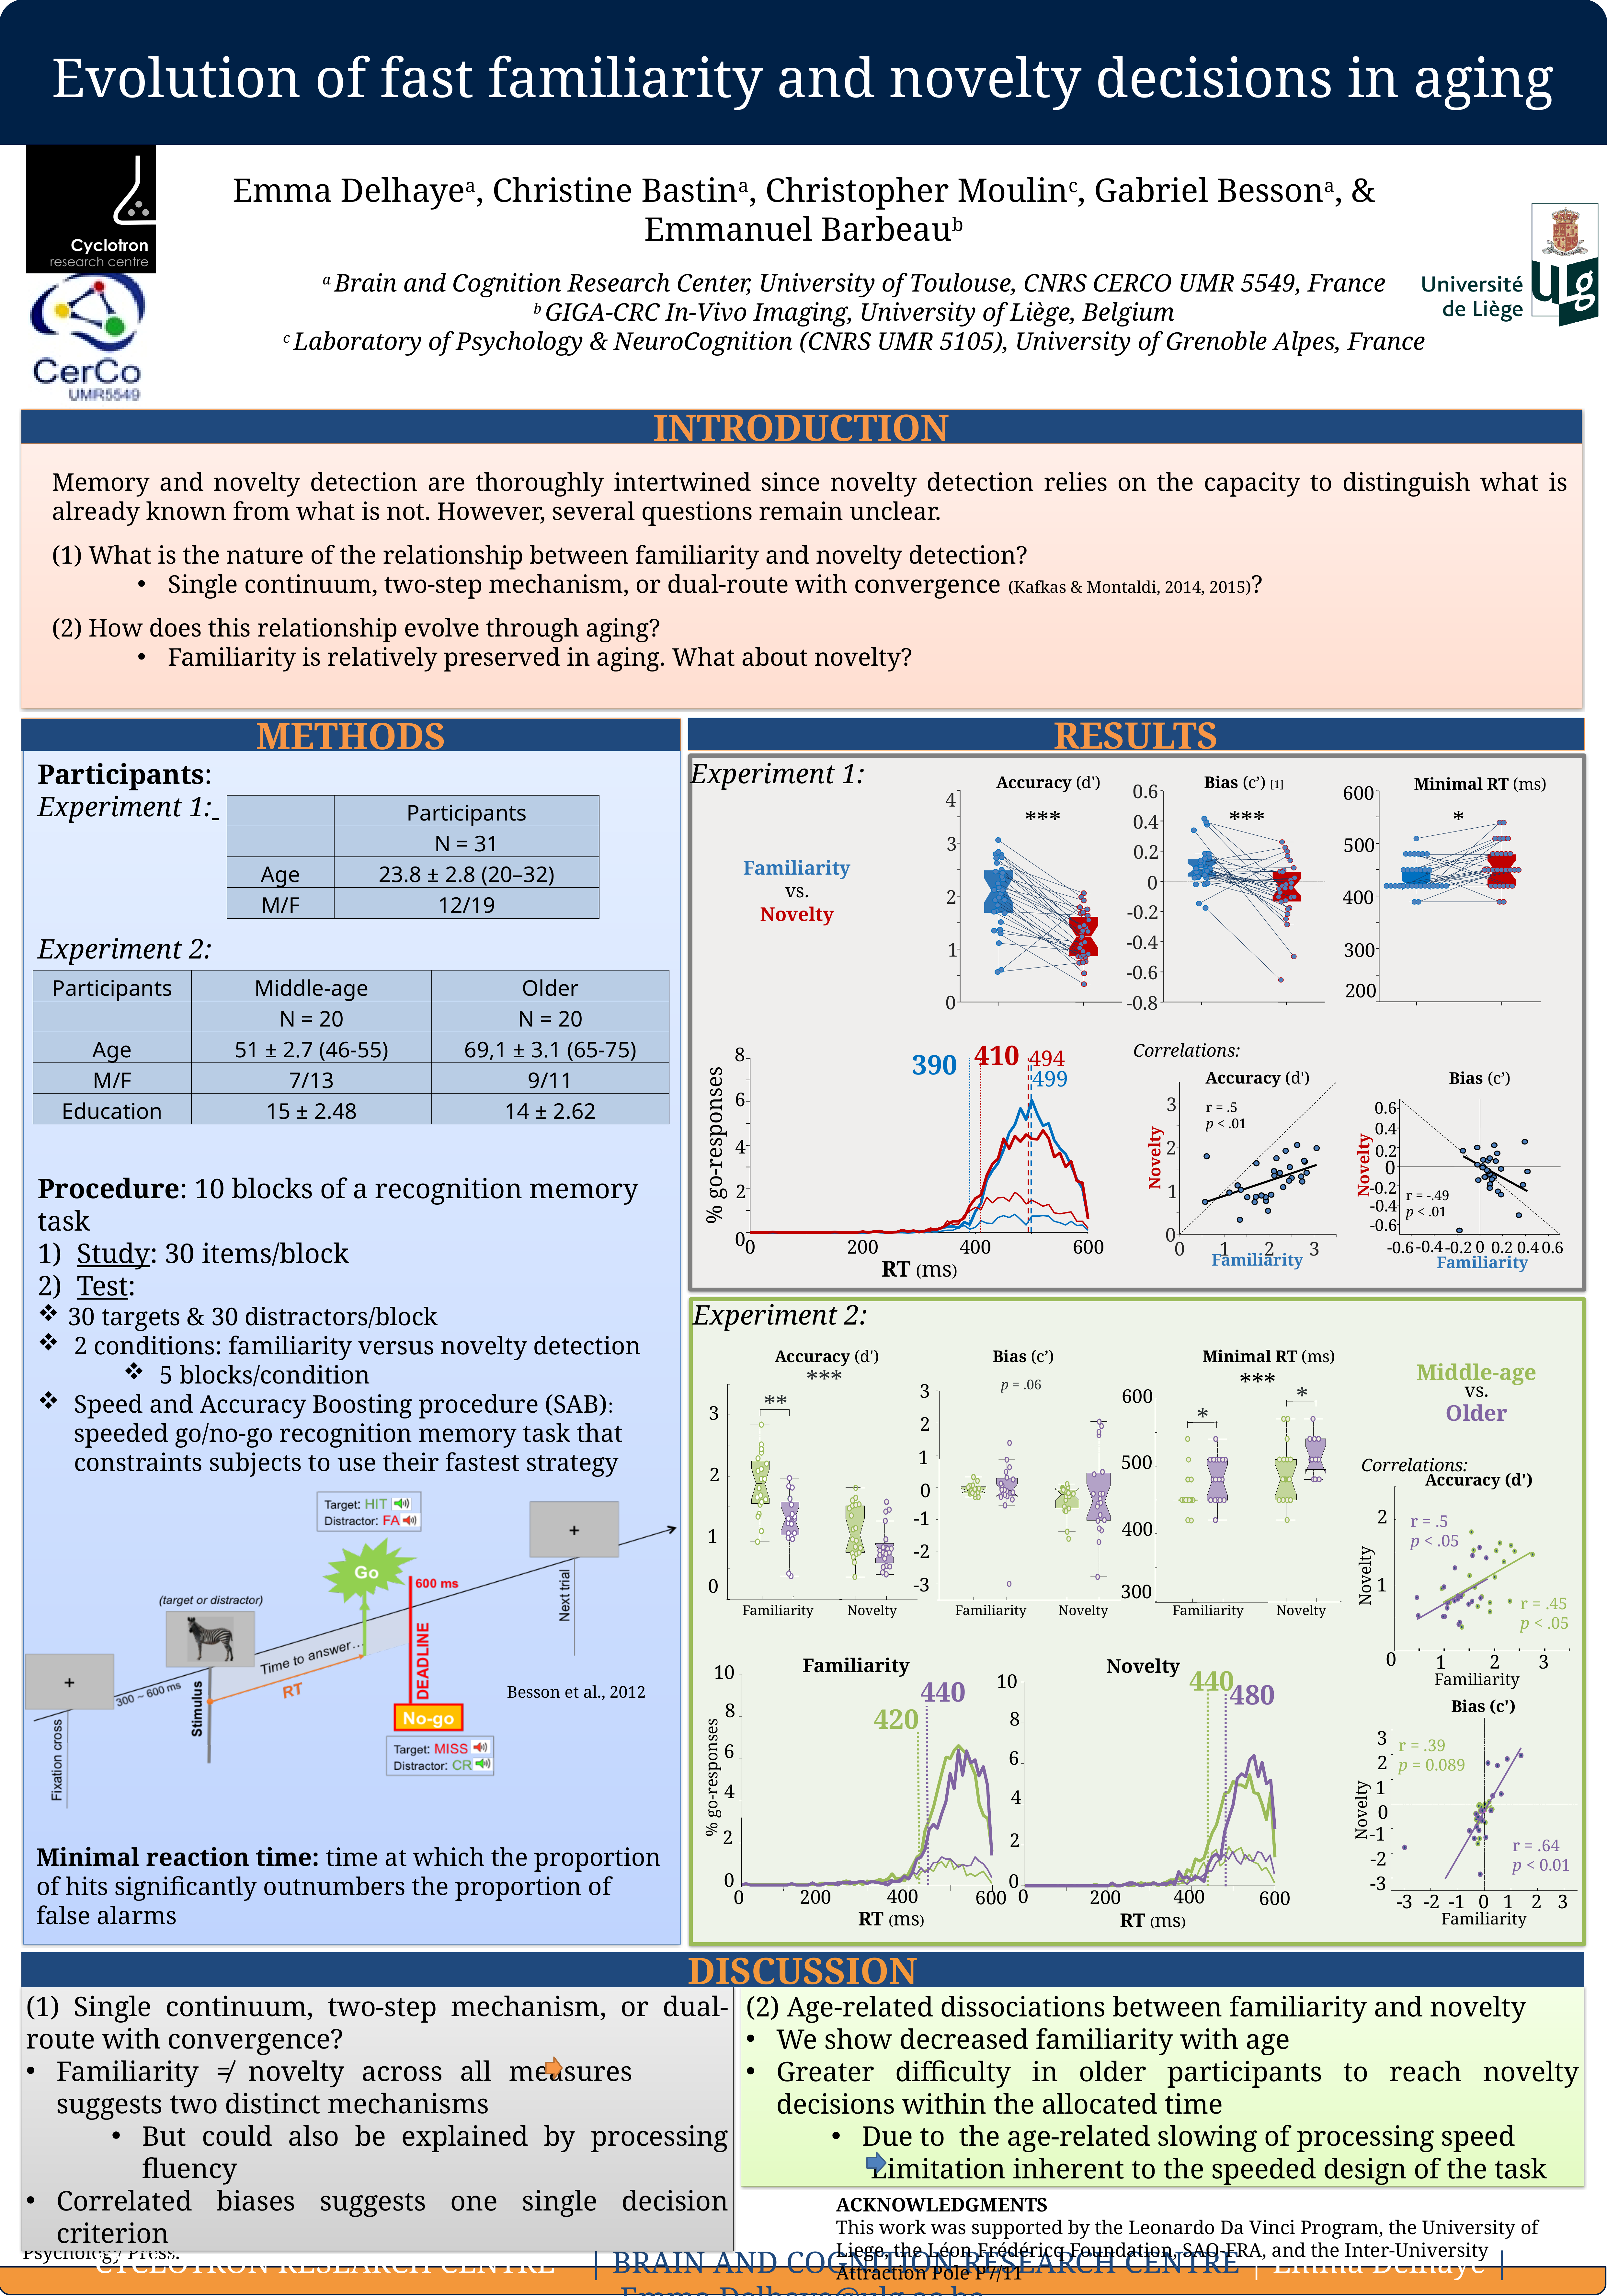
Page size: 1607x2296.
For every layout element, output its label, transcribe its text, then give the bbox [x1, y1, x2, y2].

text_box Novelty [760, 902, 834, 925]
table_cell 7/13 [192, 1063, 431, 1093]
table_cell 9/11 [432, 1063, 669, 1093]
text_box Cyclotron Research Centre | Brain and Cognition Research Centre | Emma Delhaye | Emma.Delhaye@ulg.ac.be [0, 2266, 1607, 2295]
table_cell 15 ± 2.48 [192, 1094, 431, 1124]
table_header Older [432, 970, 669, 1001]
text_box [701, 1651, 1291, 1930]
table_cell [33, 1001, 191, 1032]
picture [25, 1491, 683, 1809]
table_cell Education [33, 1094, 191, 1124]
table_cell N = 20 [432, 1001, 669, 1032]
text_box Experiment 1: [686, 754, 870, 791]
picture [1422, 203, 1599, 327]
text_box Evolution of fast familiarity and novelty decisions in aging [0, 0, 1607, 145]
text_box [23, 752, 681, 1492]
text_box ACKNOWLEDGMENTS This work was supported by the Leonardo Da Vinci Program, the University of Liege, the Léon Frédéricq Foundation, SAO-FRA, and the Inter-University Attraction Pole P7/11 [816, 2190, 1591, 2257]
text_box Older [1441, 1397, 1513, 1428]
text_box [23, 1811, 681, 1945]
text_box [690, 1299, 1584, 1945]
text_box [701, 1038, 1105, 1281]
text_box Participants: Experiment 1: Experiment 2: Procedure: 10 blocks of a recognition memory task Study: 30 items/block Test: 30 targets & 30 distractors/block 2 conditions: familiarity versus novelty detection 5 blocks/condition Speed and Accuracy Boosting procedure (SAB): speeded go/no-go recognition memory task that constraints subjects to use their fastest strategy [33, 754, 676, 1478]
text_box Correlations: [1128, 1037, 1246, 1063]
table_cell M/F [227, 888, 334, 918]
table_header Middle-age [192, 970, 431, 1001]
table_cell 14 ± 2.62 [432, 1094, 669, 1124]
text_box Minimal reaction time: time at which the proportion of hits significantly outnumbers the proportion of false alarms [31, 1839, 672, 1943]
table_cell 51 ± 2.7 (46-55) [192, 1032, 431, 1062]
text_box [708, 1346, 1341, 1621]
text_box vs. [785, 878, 809, 901]
table_cell 23.8 ± 2.8 (20–32) [335, 857, 599, 887]
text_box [1353, 1067, 1563, 1270]
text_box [1144, 1067, 1337, 1267]
text_box [545, 2056, 563, 2080]
text_box [21, 444, 1582, 708]
table_cell Age [33, 1032, 191, 1062]
text_box (2) Age-related dissociations between familiarity and novelty We show decreased familiarity with age Greater difficulty in older participants to reach novelty decisions within the allocated time Due to the age-related slowing of processing speed Limitation inherent to the speeded design of the task [741, 1988, 1584, 2187]
text_box Experiment 2: [688, 1295, 872, 1333]
table_cell 12/19 [335, 888, 599, 918]
table_cell M/F [33, 1063, 191, 1093]
text_box a Brain and Cognition Research Center, University of Toulouse, CNRS CERCO UMR 5549, France b GIGA-CRC In-Vivo Imaging, University of Liège, Belgium c Laboratory of Psychology & NeuroCognition (CNRS UMR 5105), University of Grenoble Alpes, France [149, 265, 1563, 358]
text_box REFERENCES [1] Macmillan, N. A., & Creelman, C. D. (2004). Detection theory: A user’s guide. Psychology Press. [3, 2192, 781, 2259]
text_box Middle-age [1412, 1356, 1542, 1387]
table_cell 69,1 ± 3.1 (65-75) [432, 1032, 669, 1062]
table_cell Age [227, 857, 334, 887]
text_box [690, 755, 1584, 1290]
table_cell [227, 826, 334, 856]
text_box vs. [1465, 1378, 1489, 1401]
text_box Emma Delhayea, Christine Bastina, Christopher Moulinc, Gabriel Bessona, & Emmanuel Barbeaub [175, 167, 1433, 250]
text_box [945, 772, 1545, 1014]
text_box INTRODUCTION [21, 409, 1582, 444]
text_box Familiarity [743, 855, 851, 878]
text_box Memory and novelty detection are thoroughly intertwined since novelty detection relies on the capacity to distinguish what is already known from what is not. However, several questions remain unclear. (1) What is the nature of the relationship between familiarity and novelty detection? Single continuum, two-step mechanism, or dual-route with convergence (Kafkas & Montaldi, 2014, 2015)? (2) How does this relationship evolve through aging? Familiarity is relatively preserved in aging. What about novelty? [47, 464, 1575, 673]
table_header [227, 796, 334, 826]
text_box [1351, 1696, 1578, 1928]
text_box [1355, 1469, 1573, 1689]
table_header Participants [335, 796, 599, 826]
text_box (1) Single continuum, two-step mechanism, or dual-route with convergence? Familiarity ≠ novelty across all measures suggests two distinct mechanisms But could also be explained by processing fluency Correlated biases suggests one single decision criterion [21, 1988, 734, 2251]
text_box METHODS [21, 718, 681, 752]
text_box DISCUSSION [20, 1951, 1585, 1988]
text_box Correlations: [1356, 1452, 1473, 1469]
table_cell N = 31 [335, 826, 599, 856]
text_box [866, 2152, 887, 2174]
picture [26, 145, 156, 411]
table_header Participants [33, 970, 191, 1001]
table_cell N = 20 [192, 1001, 431, 1032]
text_box RESULTS [687, 717, 1585, 751]
